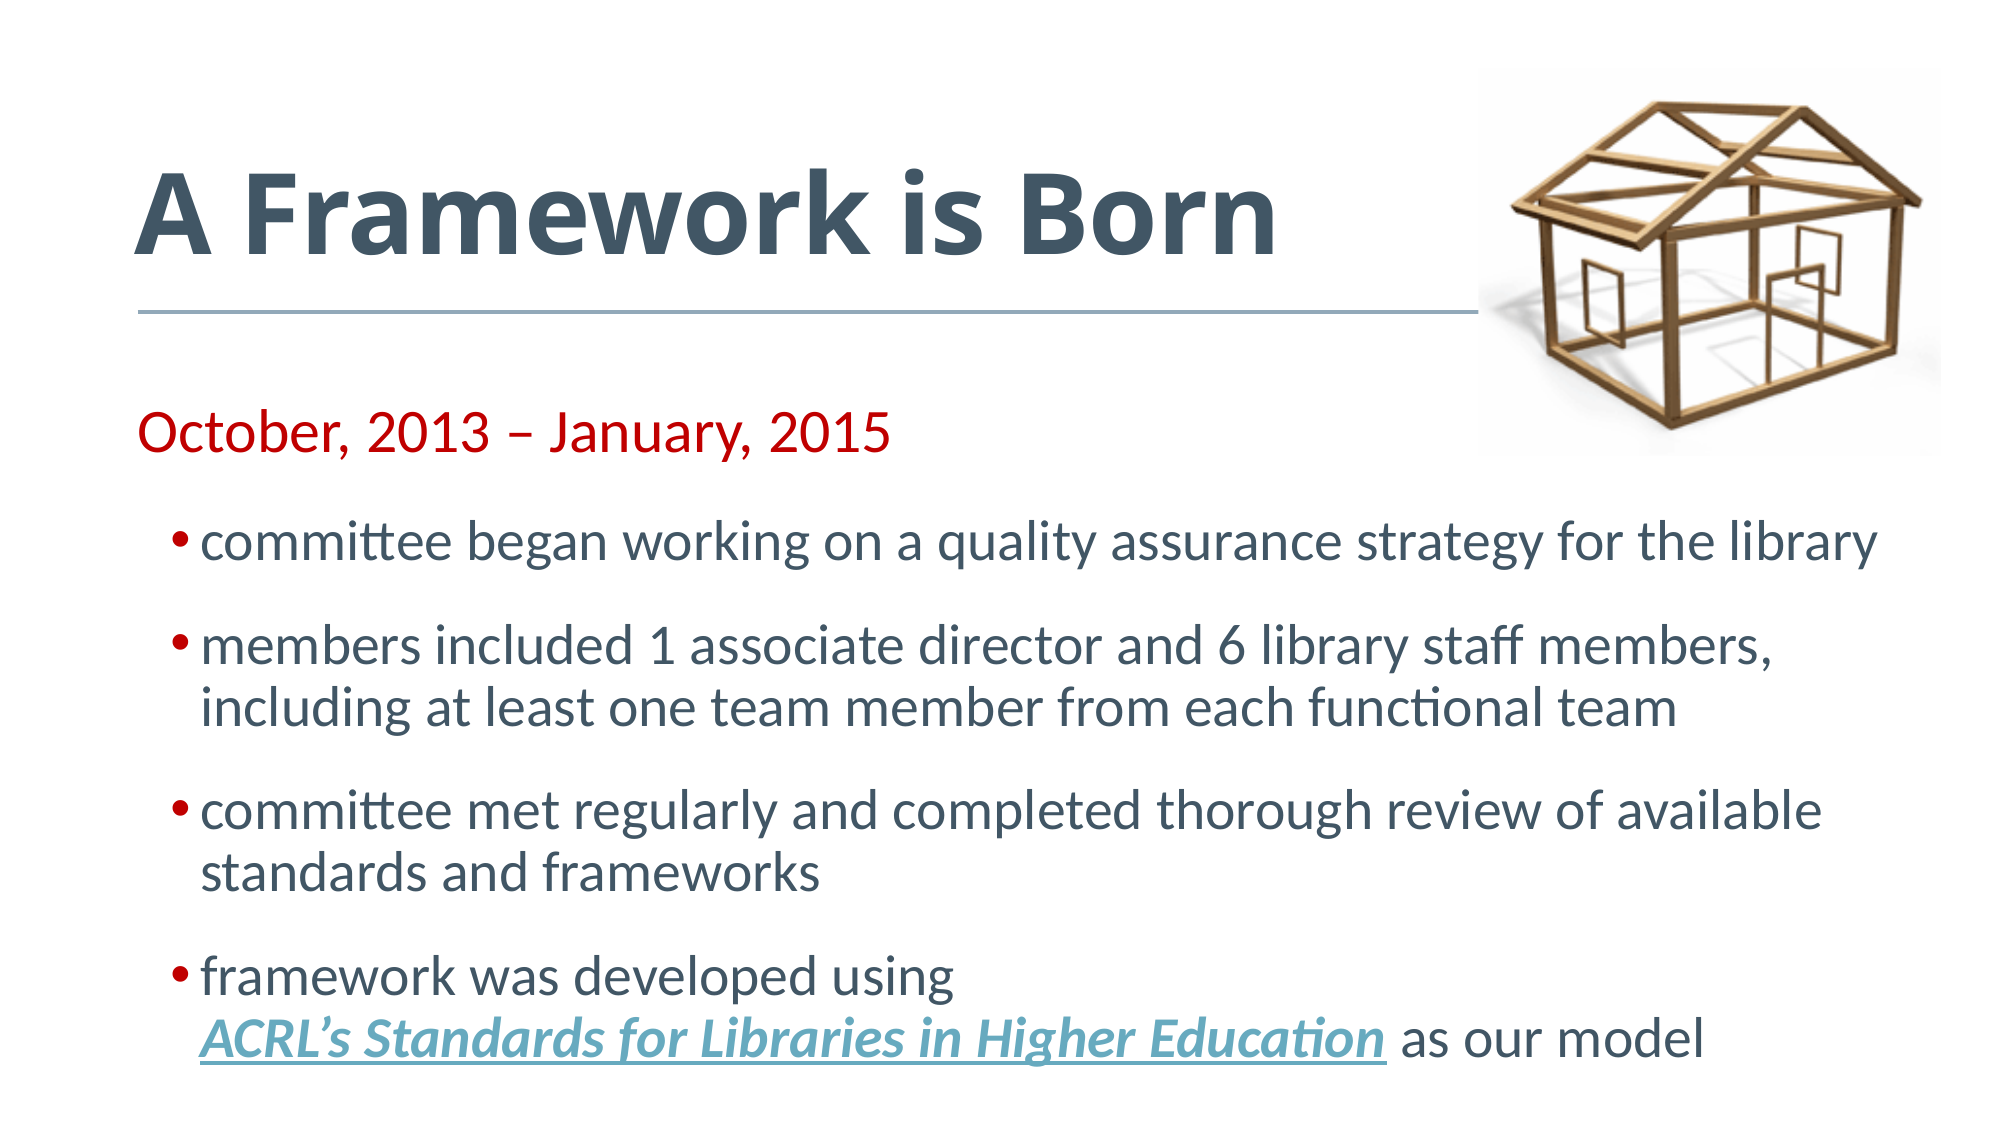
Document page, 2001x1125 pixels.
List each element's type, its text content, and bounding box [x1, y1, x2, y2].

list October, 2013 – January, 2015 committee began working on a quality assurance strategy for the library members included 1 associate director and 6 library staff members, including at least one team member from each functional team committee met regularly and completed thorough review of available standards and frameworks framework was developed using ACRL’s Standards for Libraries in Higher Education as our model [137, 391, 1905, 1082]
picture [1477, 67, 1942, 456]
title A Framework is Born [119, 47, 1807, 285]
